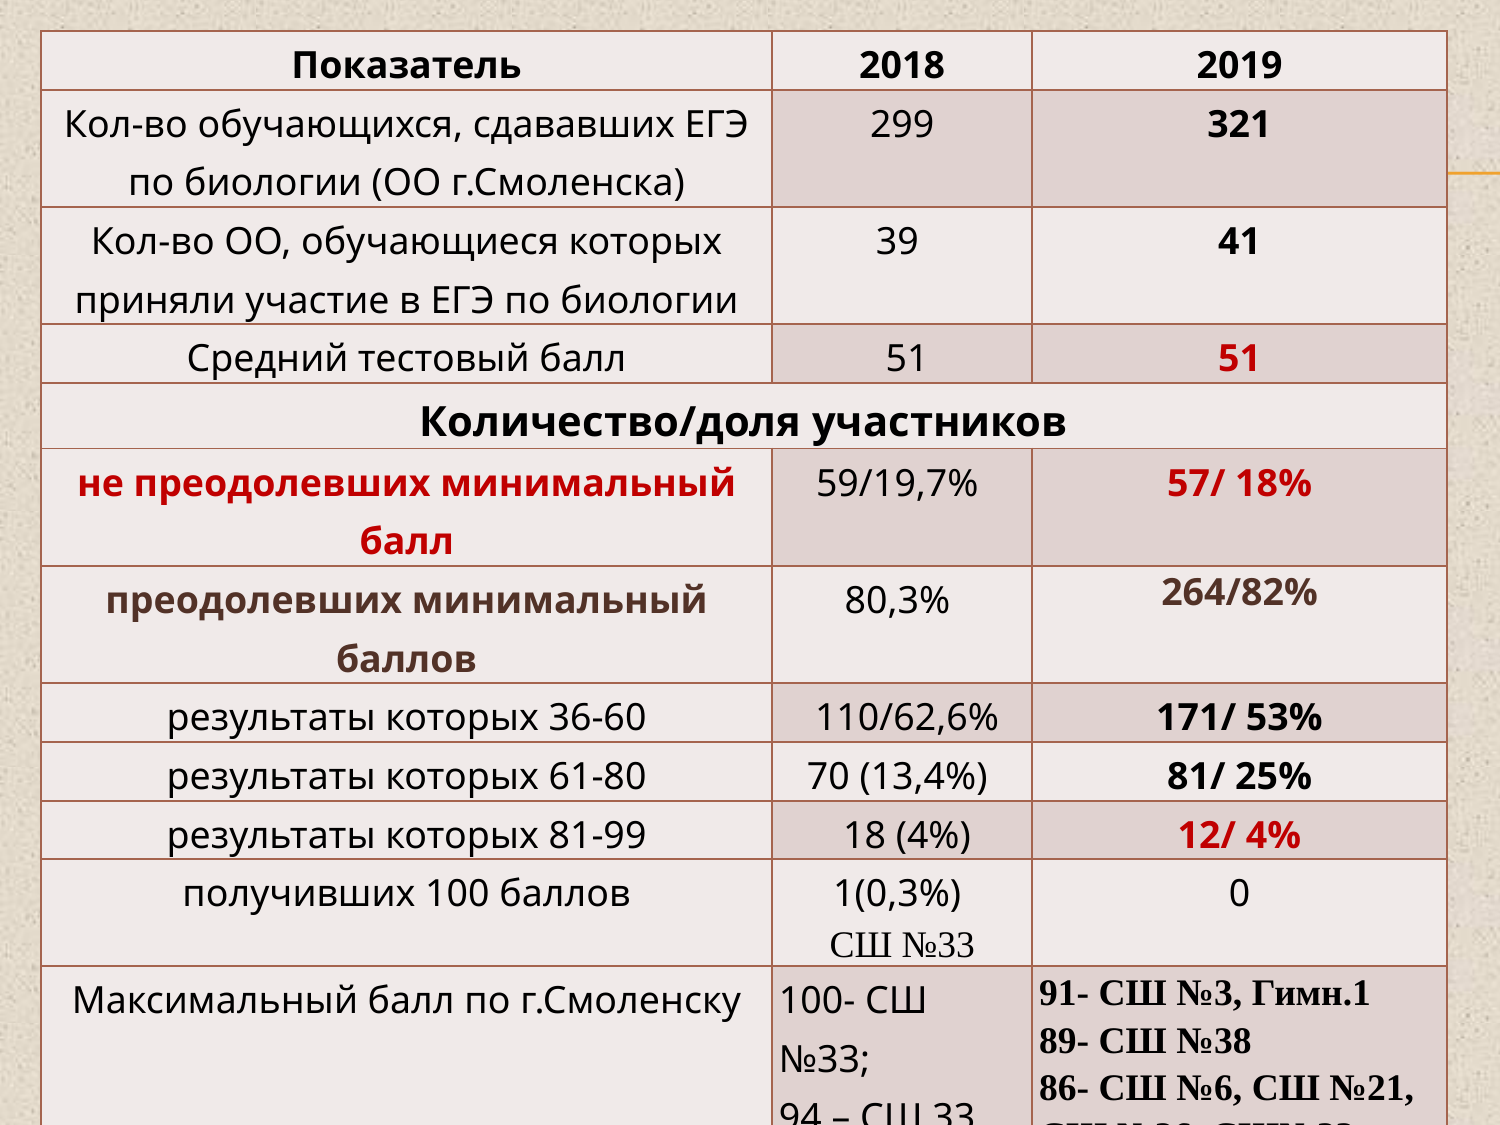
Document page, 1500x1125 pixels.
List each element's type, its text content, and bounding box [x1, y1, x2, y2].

table_cell Количество/доля участников [42, 384, 1446, 448]
table_cell преодолевших минимальный баллов [42, 567, 771, 682]
table_cell 110/62,6% [773, 684, 1031, 741]
table_cell результаты которых 81-99 [42, 802, 771, 858]
table_cell 41 [1033, 208, 1446, 323]
table_cell 39 [773, 208, 1031, 323]
table_cell 171/ 53% [1033, 684, 1446, 741]
picture [1448, 175, 1500, 1125]
table_cell 299 [773, 91, 1031, 206]
table_cell 91- СШ №3, Гимн.1 89- СШ №38 86- СШ №6, СШ №21, СШ №26, СШ№33 [1033, 967, 1446, 1125]
table_header 2018 [773, 32, 1031, 89]
table_cell результаты которых 61-80 [42, 743, 771, 800]
table_cell Максимальный балл по г.Смоленску [42, 967, 771, 1125]
table_cell 51 [773, 325, 1031, 382]
table_cell Кол-во обучающихся, сдававших ЕГЭ по биологии (ОО г.Смоленска) [42, 91, 771, 206]
table_cell 0 [1033, 860, 1446, 965]
table_cell 100- СШ №33; 94 – СШ 33 (2чел.), СШ №26 [773, 967, 1031, 1125]
table_cell 1(0,3%) СШ №33 [773, 860, 1031, 965]
table_cell 57/ 18% [1033, 449, 1446, 565]
table_cell не преодолевших минимальный балл [42, 449, 771, 565]
table_cell Средний тестовый балл [42, 325, 771, 382]
picture [0, 0, 1500, 1125]
table_cell 59/19,7% [773, 449, 1031, 565]
table_cell 80,3% [773, 567, 1031, 682]
table_cell 81/ 25% [1033, 743, 1446, 800]
table_cell 321 [1033, 91, 1446, 206]
table_cell получивших 100 баллов [42, 860, 771, 965]
table_cell Кол-во ОО, обучающиеся которых приняли участие в ЕГЭ по биологии [42, 208, 771, 323]
table_header 2019 [1033, 32, 1446, 89]
table_cell 70 (13,4%) [773, 743, 1031, 800]
table_cell результаты которых 36-60 [42, 684, 771, 741]
table_cell 12/ 4% [1033, 802, 1446, 858]
table_cell 18 (4%) [773, 802, 1031, 858]
table_cell 264/82% [1033, 567, 1446, 682]
table_cell 51 [1033, 325, 1446, 382]
table_header Показатель [42, 32, 771, 89]
